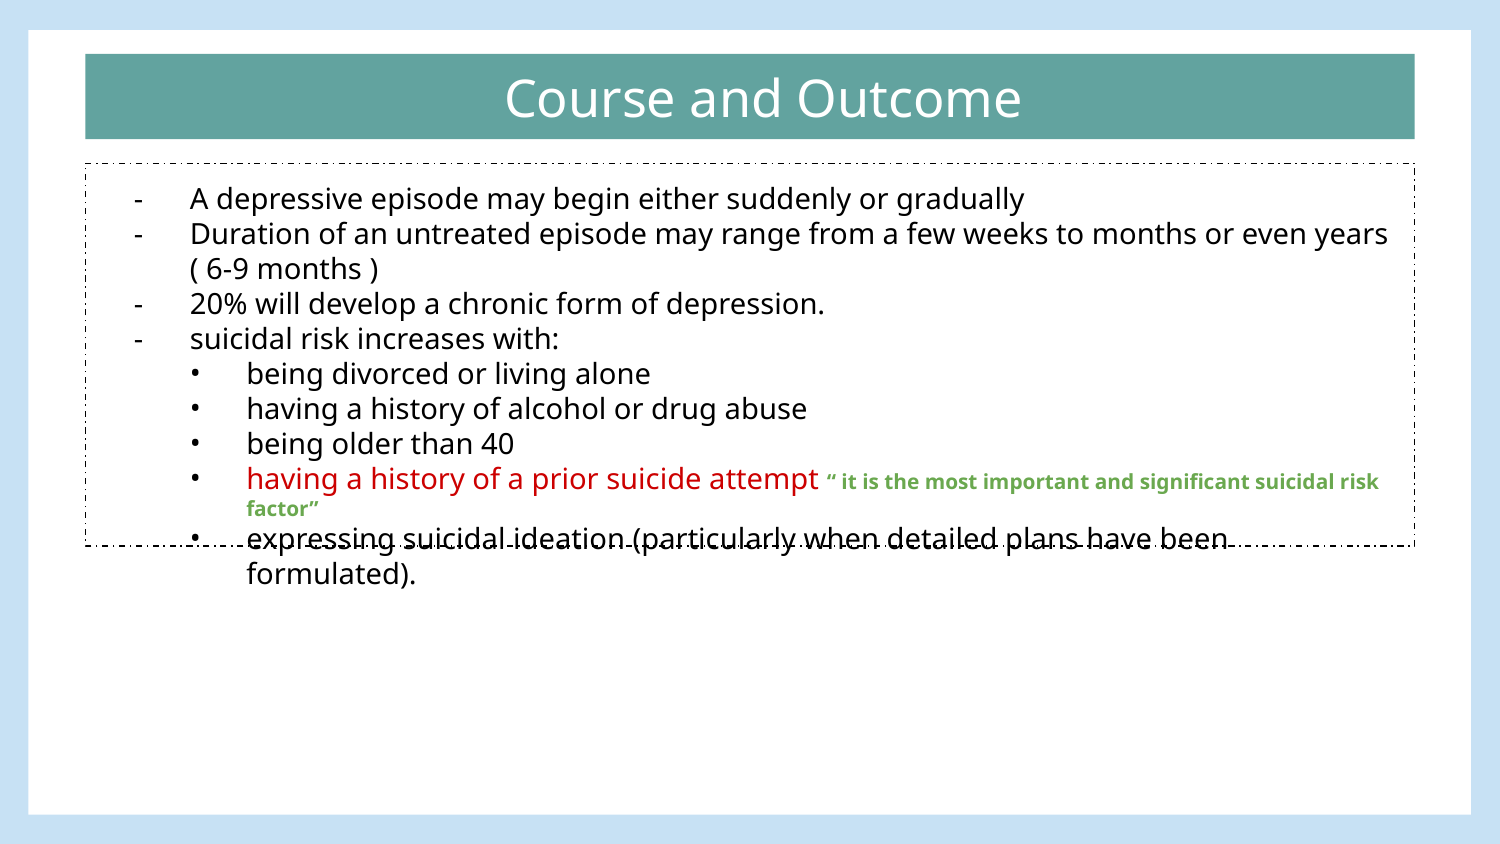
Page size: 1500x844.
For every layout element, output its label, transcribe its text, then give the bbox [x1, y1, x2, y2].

text_box [85, 163, 1415, 546]
text_box Course and Outcome [85, 53, 1415, 140]
text_box A depressive episode may begin either suddenly or gradually Duration of an untreated episode may range from a few weeks to months or even years ( 6-9 months ) 20% will develop a chronic form of depression. suicidal risk increases with: being divorced or living alone having a history of alcohol or drug abuse being older than 40 ​having a history of a prior suicide attempt​ “ it is the most important and significant suicidal risk factor” expressing suicidal ideation (particularly when detailed plans have been formulated). [122, 174, 1415, 612]
